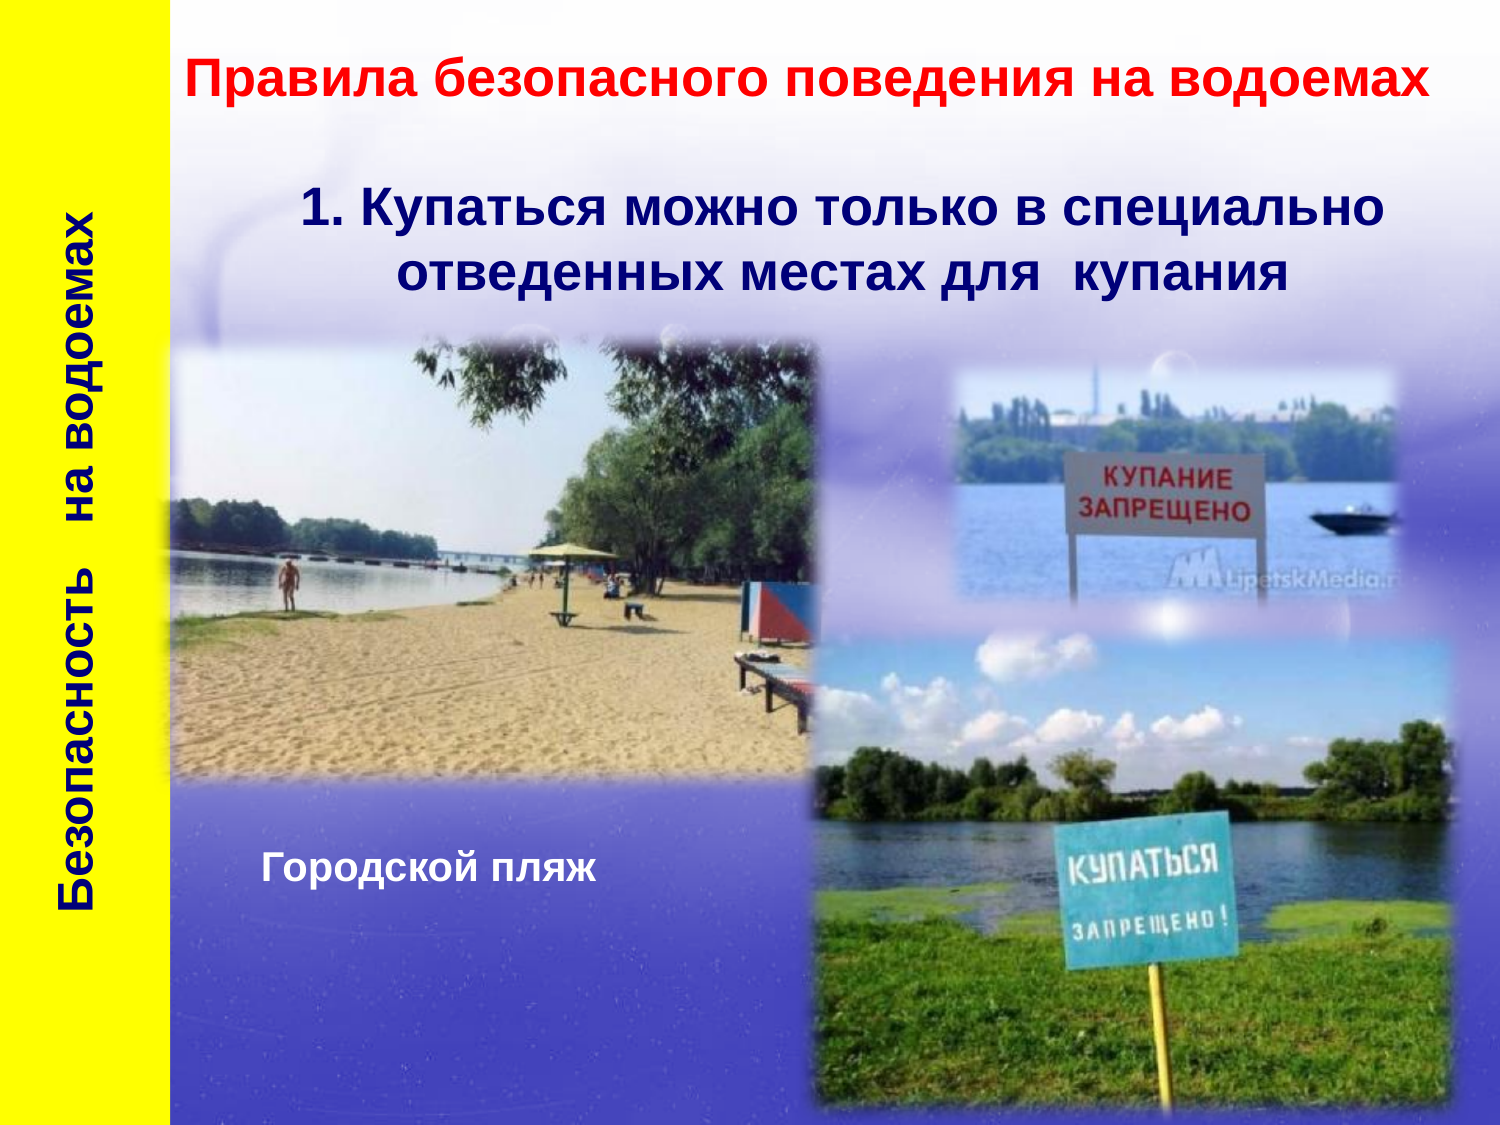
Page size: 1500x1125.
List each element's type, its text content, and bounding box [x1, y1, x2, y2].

picture [937, 351, 1413, 617]
text_box Городской пляж [246, 832, 680, 897]
picture [152, 327, 1469, 1125]
text_box Безопасность на водоемах [0, 0, 171, 1125]
text_box 1. Купаться можно только в специально отведенных местах для купания [222, 163, 1465, 309]
text_box Правила безопасного поведения на водоемах [163, 35, 1453, 115]
